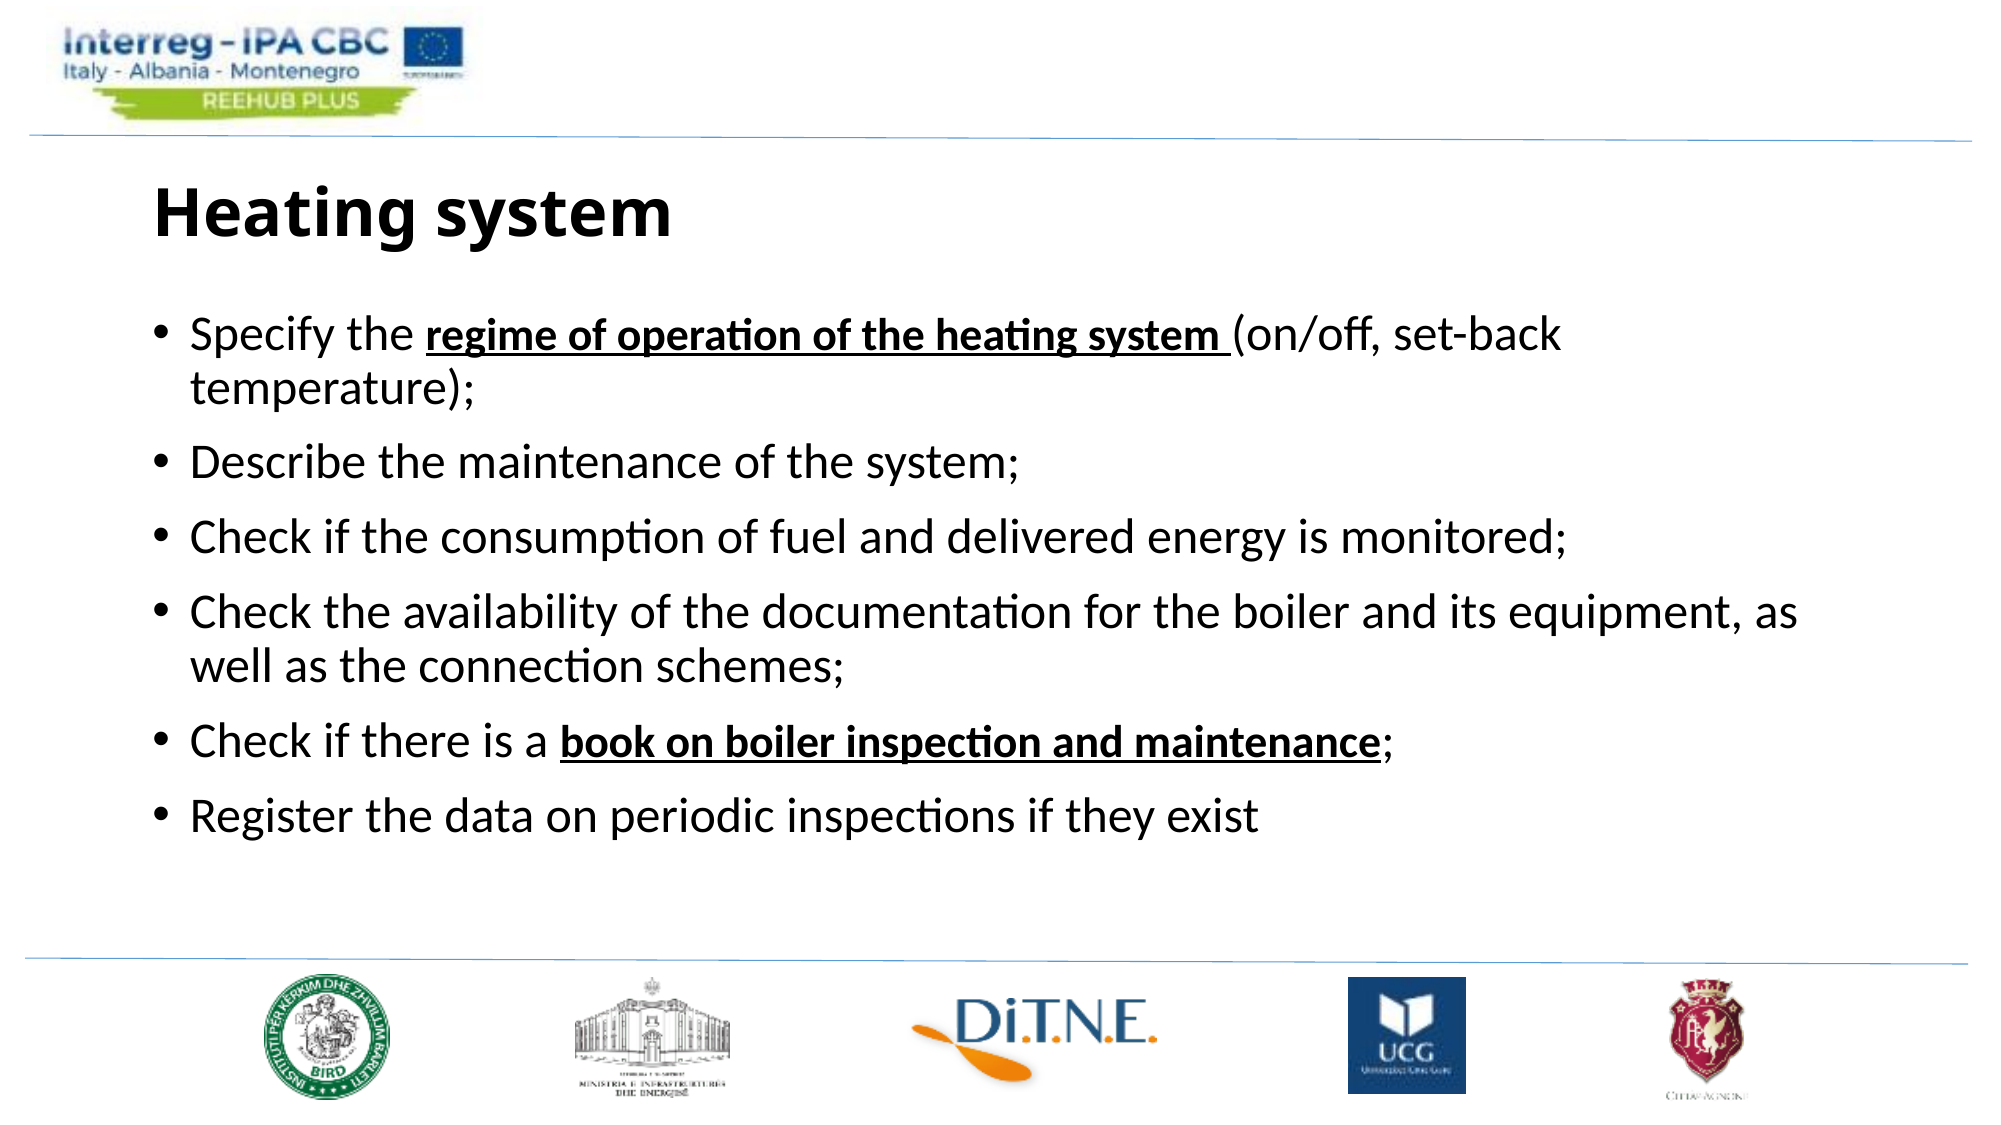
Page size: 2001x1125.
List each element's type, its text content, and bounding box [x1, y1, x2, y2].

list Specify the regime of operation of the heating system (on/off, set-back temperature); Describe the maintenance of the system; Check if the consumption of fuel and delivered energy is monitored; Check the availability of the documentation for the boiler and its equipment, as well as the connection schemes; Check if there is a book on boiler inspection and maintenance; Register the data on periodic inspections if they exist [137, 299, 1863, 945]
picture [1665, 977, 1750, 1103]
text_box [25, 958, 1968, 964]
picture [46, 6, 483, 135]
title Heating system [137, 152, 1863, 278]
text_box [29, 135, 1973, 142]
picture [574, 977, 730, 1098]
picture [1348, 976, 1466, 1094]
picture [906, 998, 1157, 1092]
picture [264, 974, 390, 1100]
